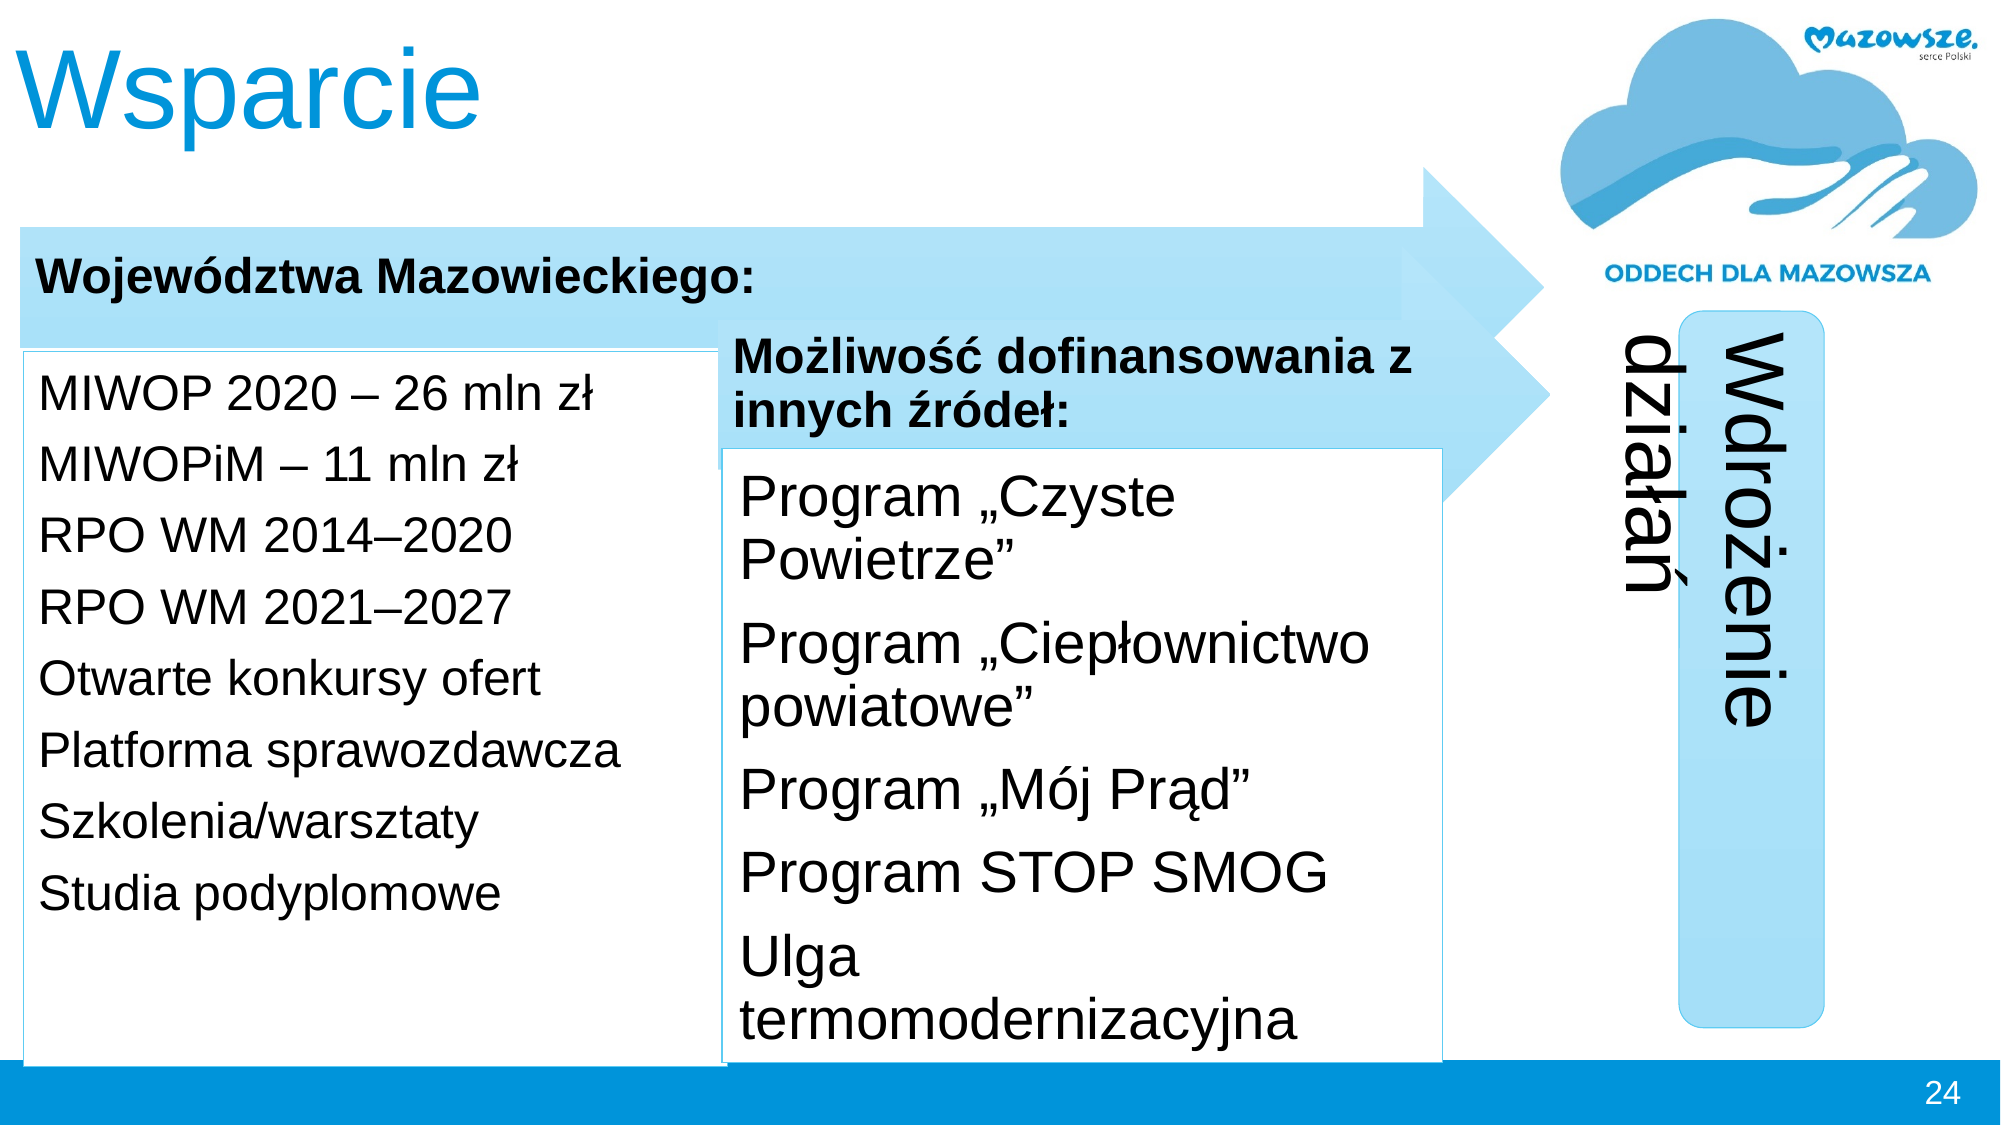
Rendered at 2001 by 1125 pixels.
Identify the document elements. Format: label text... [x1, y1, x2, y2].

title Wsparcie [0, 0, 1503, 185]
text_box Wdrożenie działań [1678, 310, 1825, 1029]
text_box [23, 163, 1548, 1125]
picture [1546, 0, 1998, 300]
slide_number 24 [1548, 1061, 1977, 1121]
